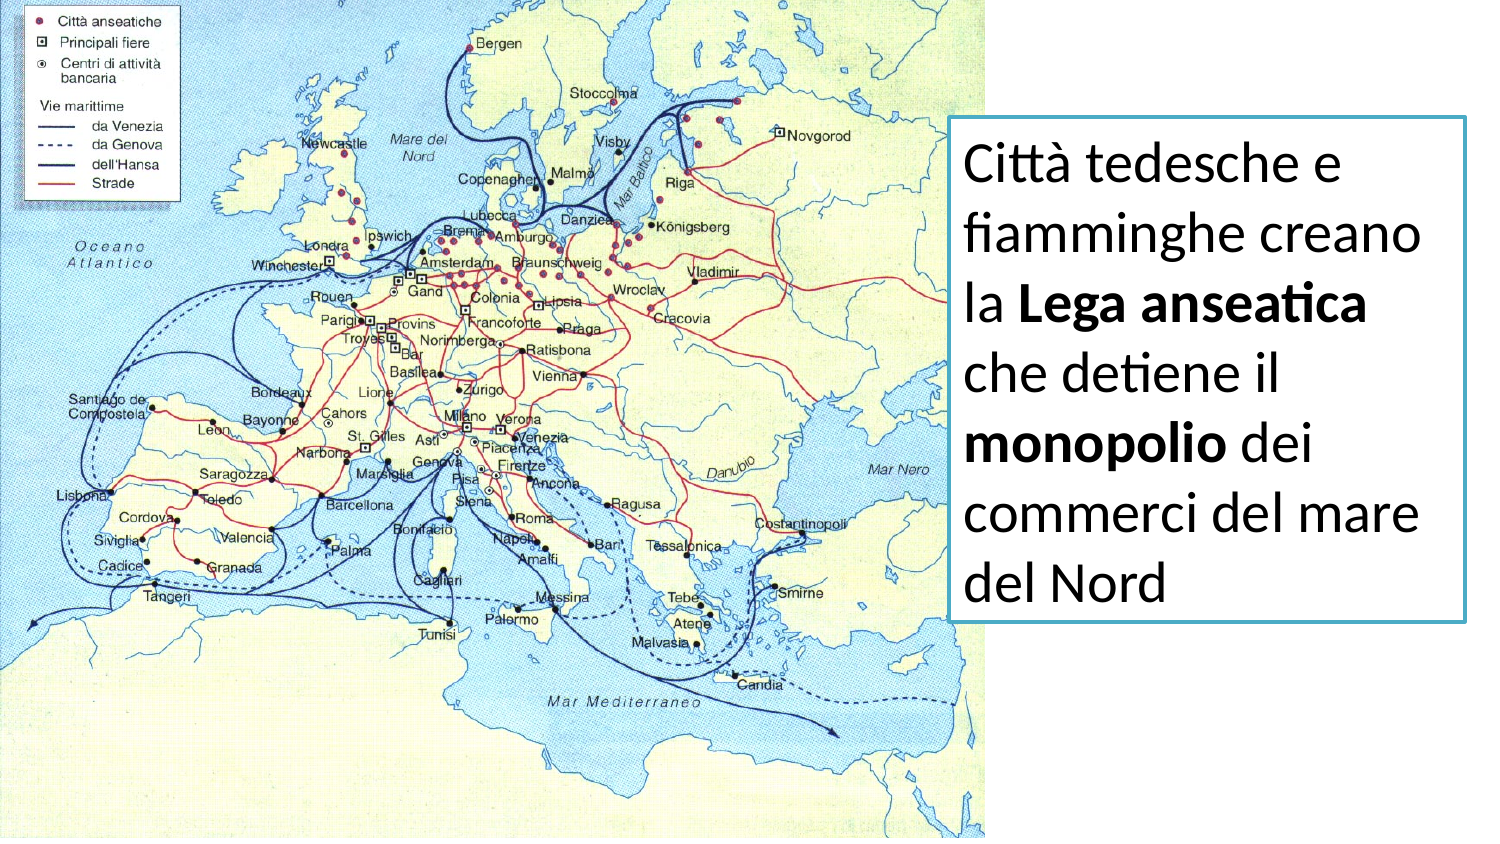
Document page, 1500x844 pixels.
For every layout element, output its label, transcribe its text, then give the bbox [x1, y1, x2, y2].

picture [0, 0, 985, 839]
text_box Città tedesche e fiamminghe creano la Lega anseatica che detiene il monopolio dei commerci del mare del Nord [988, 115, 1467, 624]
